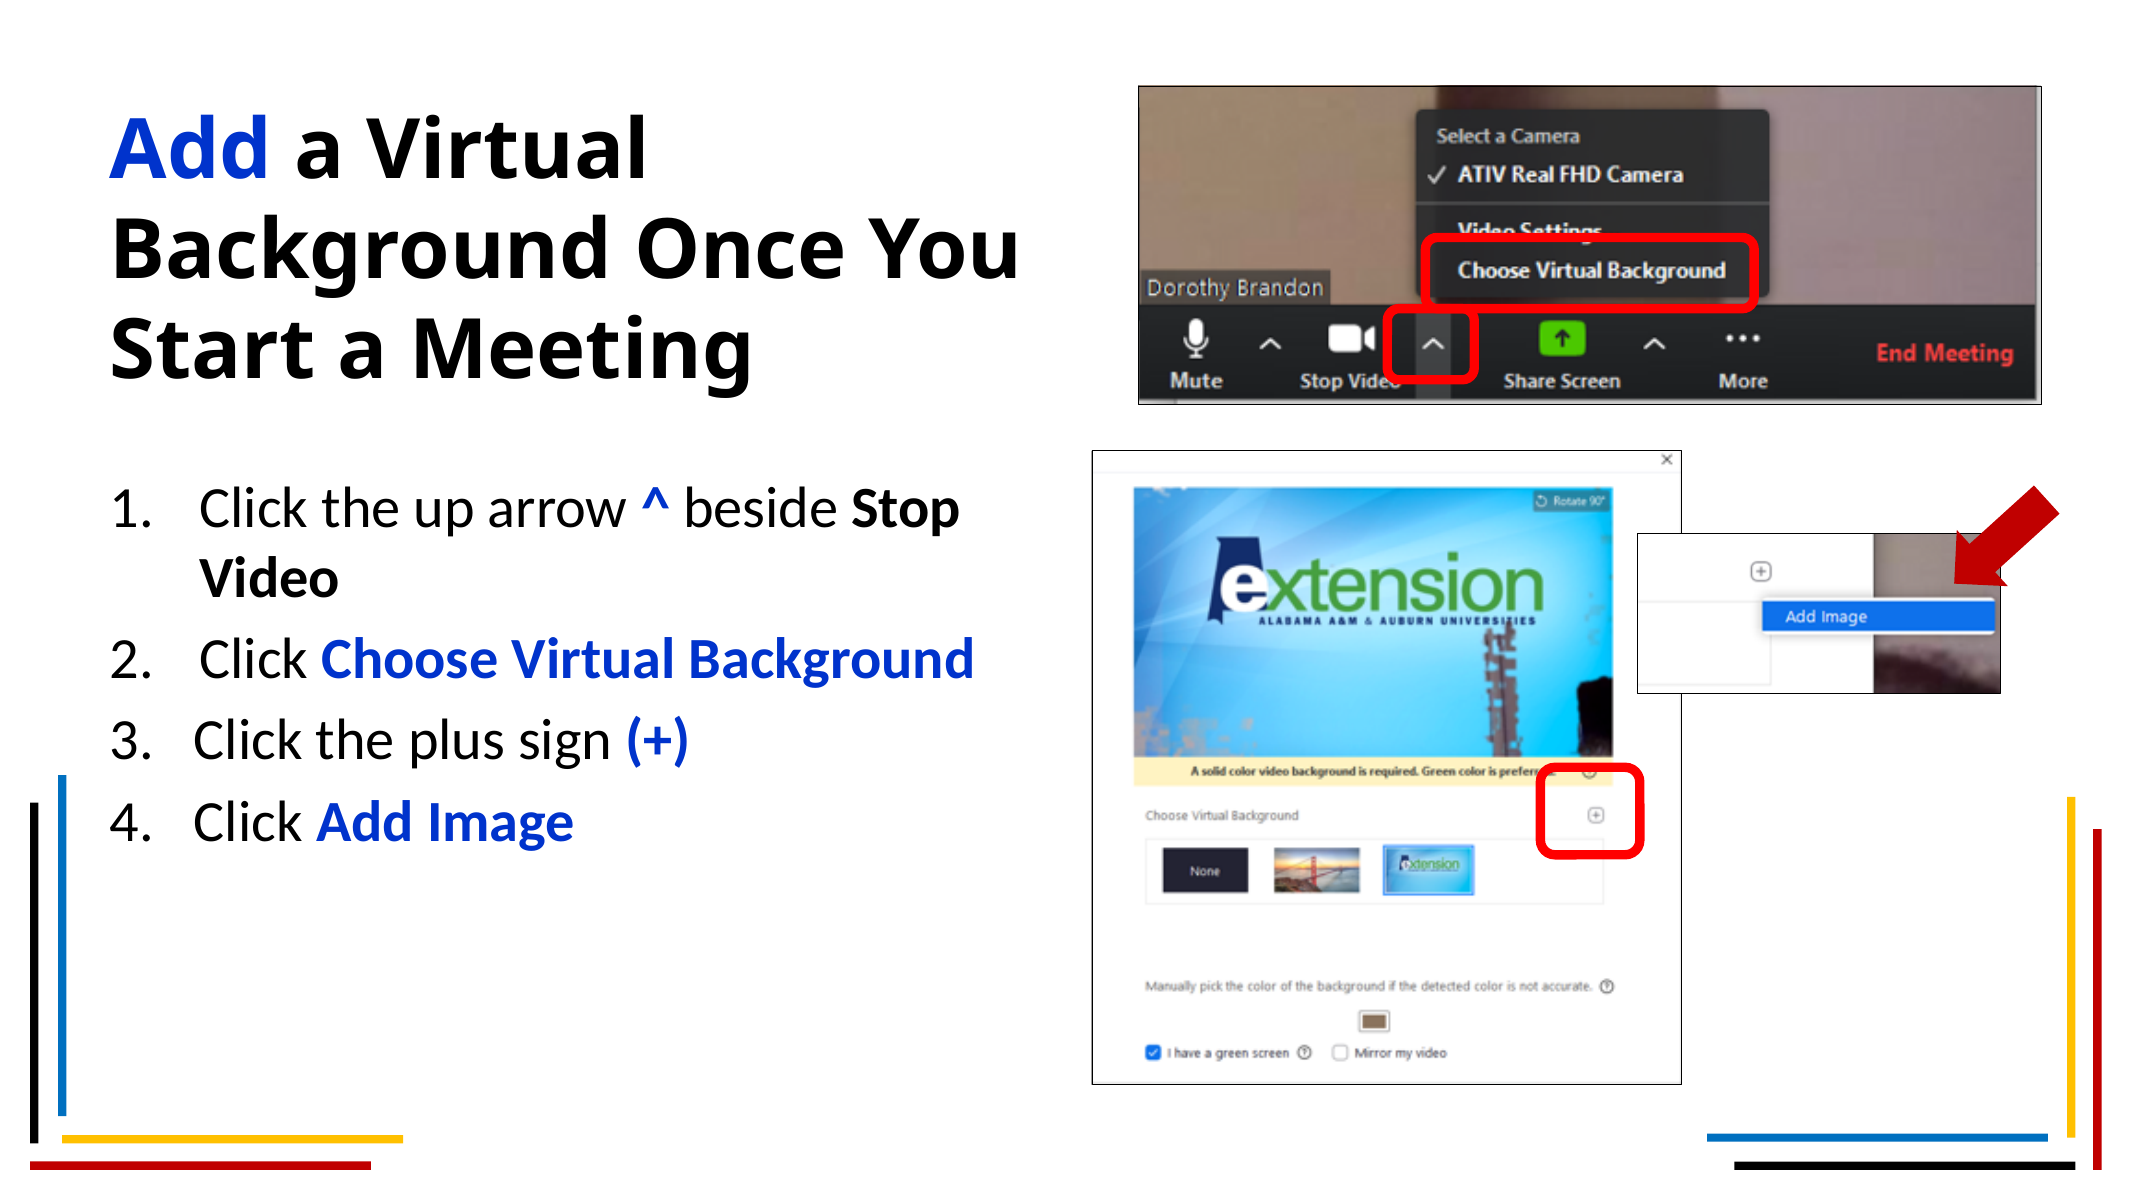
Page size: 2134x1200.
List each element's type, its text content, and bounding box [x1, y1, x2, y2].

list Add a Virtual Background Once You Start a Meeting Click the up arrow ^ beside Stop Video Click Choose Virtual Background Click the plus sign (+) Click Add Image [94, 87, 1083, 1173]
text_box [1981, 484, 2062, 569]
picture [1092, 450, 2001, 1084]
picture [1138, 85, 2041, 405]
text_box [2001, 577, 2011, 588]
